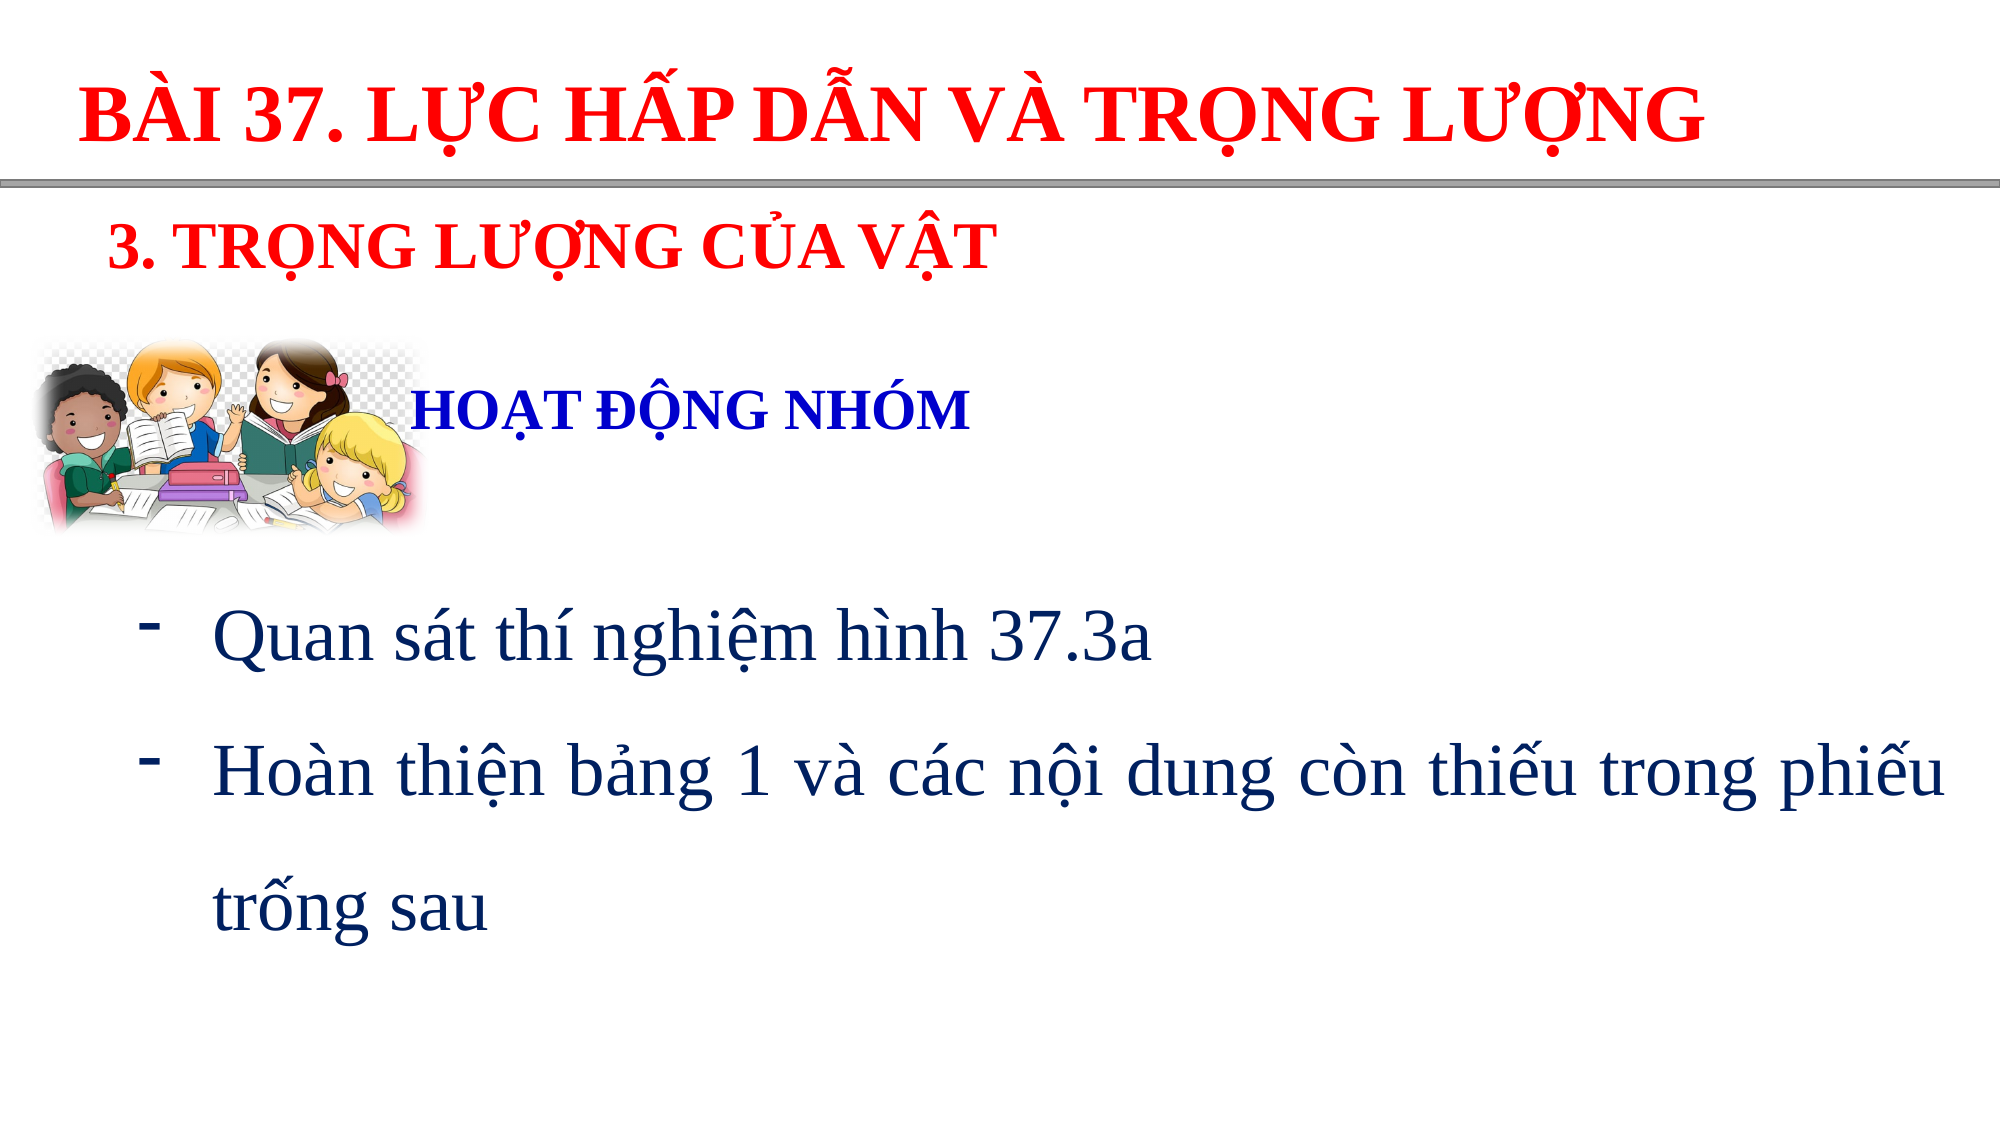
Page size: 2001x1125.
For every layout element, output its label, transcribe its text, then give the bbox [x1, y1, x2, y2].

text_box 3. TRỌNG LƯỢNG CỦA VẬT [92, 195, 1763, 290]
text_box Quan sát thí nghiệm hình 37.3a Hoàn thiện bảng 1 và các nội dung còn thiếu trong phiếu trống sau [122, 533, 1963, 953]
picture [29, 334, 430, 538]
text_box [0, 179, 2000, 188]
text_box BÀI 37. LỰC HẤP DẪN VÀ TRỌNG LƯỢNG [63, 2, 2000, 166]
text_box HOẠT ĐỘNG NHÓM [430, 364, 1244, 450]
